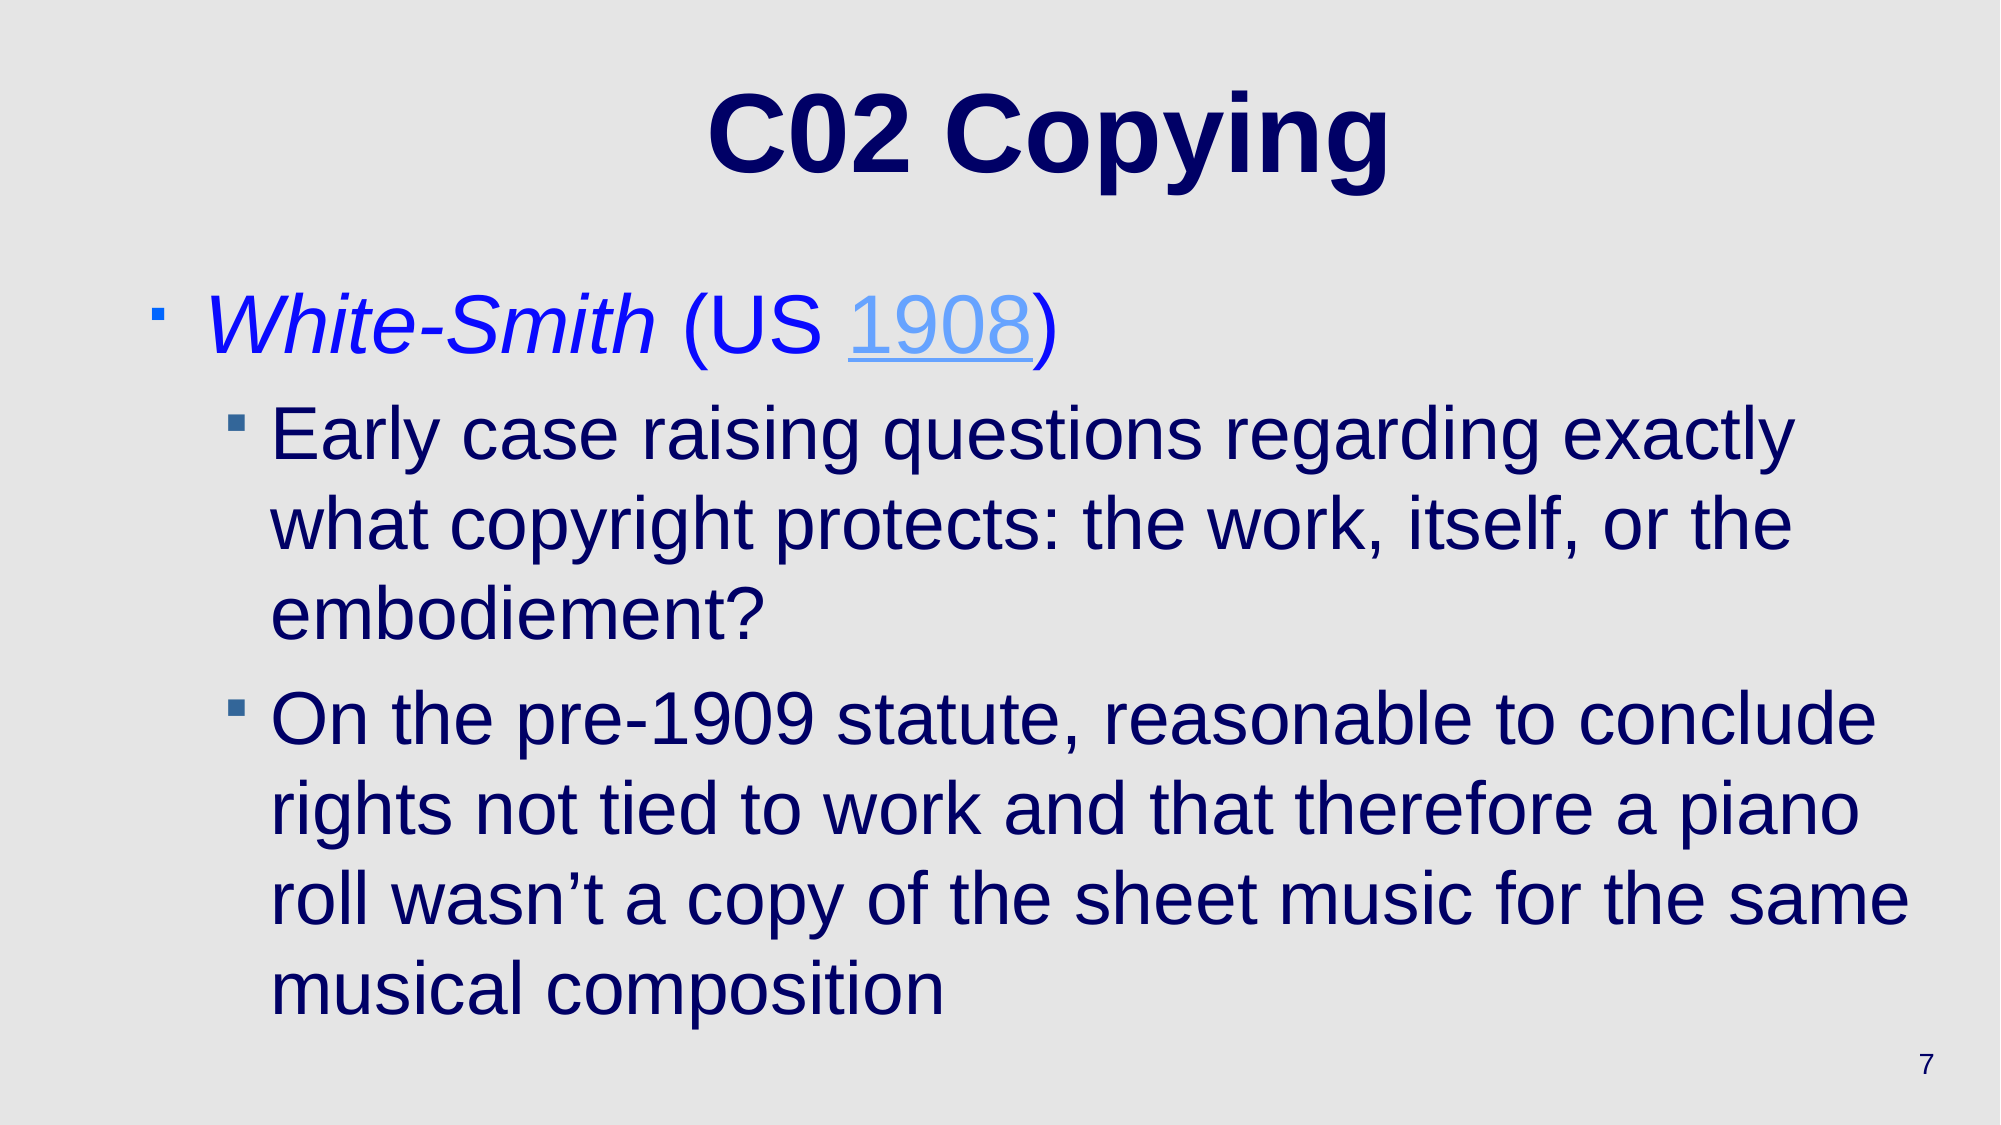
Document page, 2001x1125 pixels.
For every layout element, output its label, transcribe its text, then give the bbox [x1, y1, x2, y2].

title C02 Copying [133, 50, 1967, 238]
slide_number 7 [1533, 1024, 1951, 1101]
list White-Smith (US 1908) Early case raising questions regarding exactly what copyright protects: the work, itself, or the embodiement? On the pre-1909 statute, reasonable to conclude rights not tied to work and that therefore a piano roll wasn’t a copy of the sheet music for the same musical composition [133, 262, 1967, 938]
